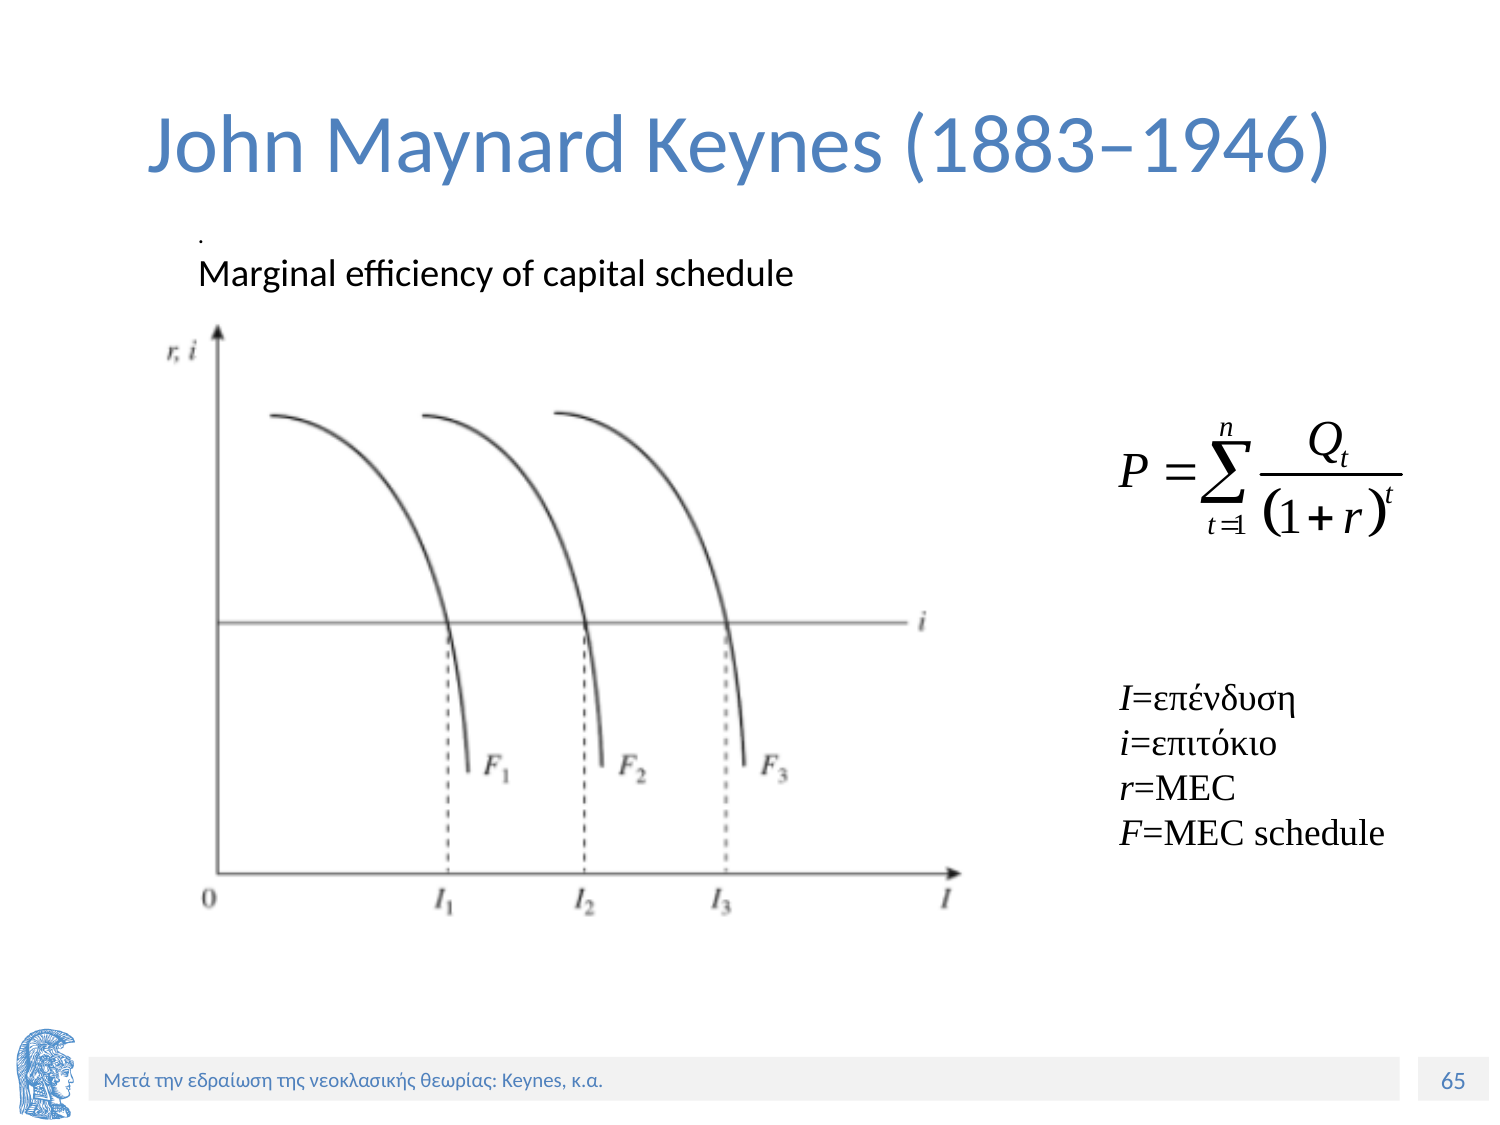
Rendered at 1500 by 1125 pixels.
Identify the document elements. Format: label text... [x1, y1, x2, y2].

title John Maynard Keynes (1883–1946) [75, 45, 1425, 233]
picture [1109, 402, 1413, 563]
text_box I=επένδυση i=επιτόκιο r=MEC F=MEC schedule [1104, 645, 1425, 882]
text_box . Marginal efficiency of capital schedule [182, 211, 1223, 303]
picture [9, 1025, 81, 1120]
picture [126, 302, 1008, 988]
